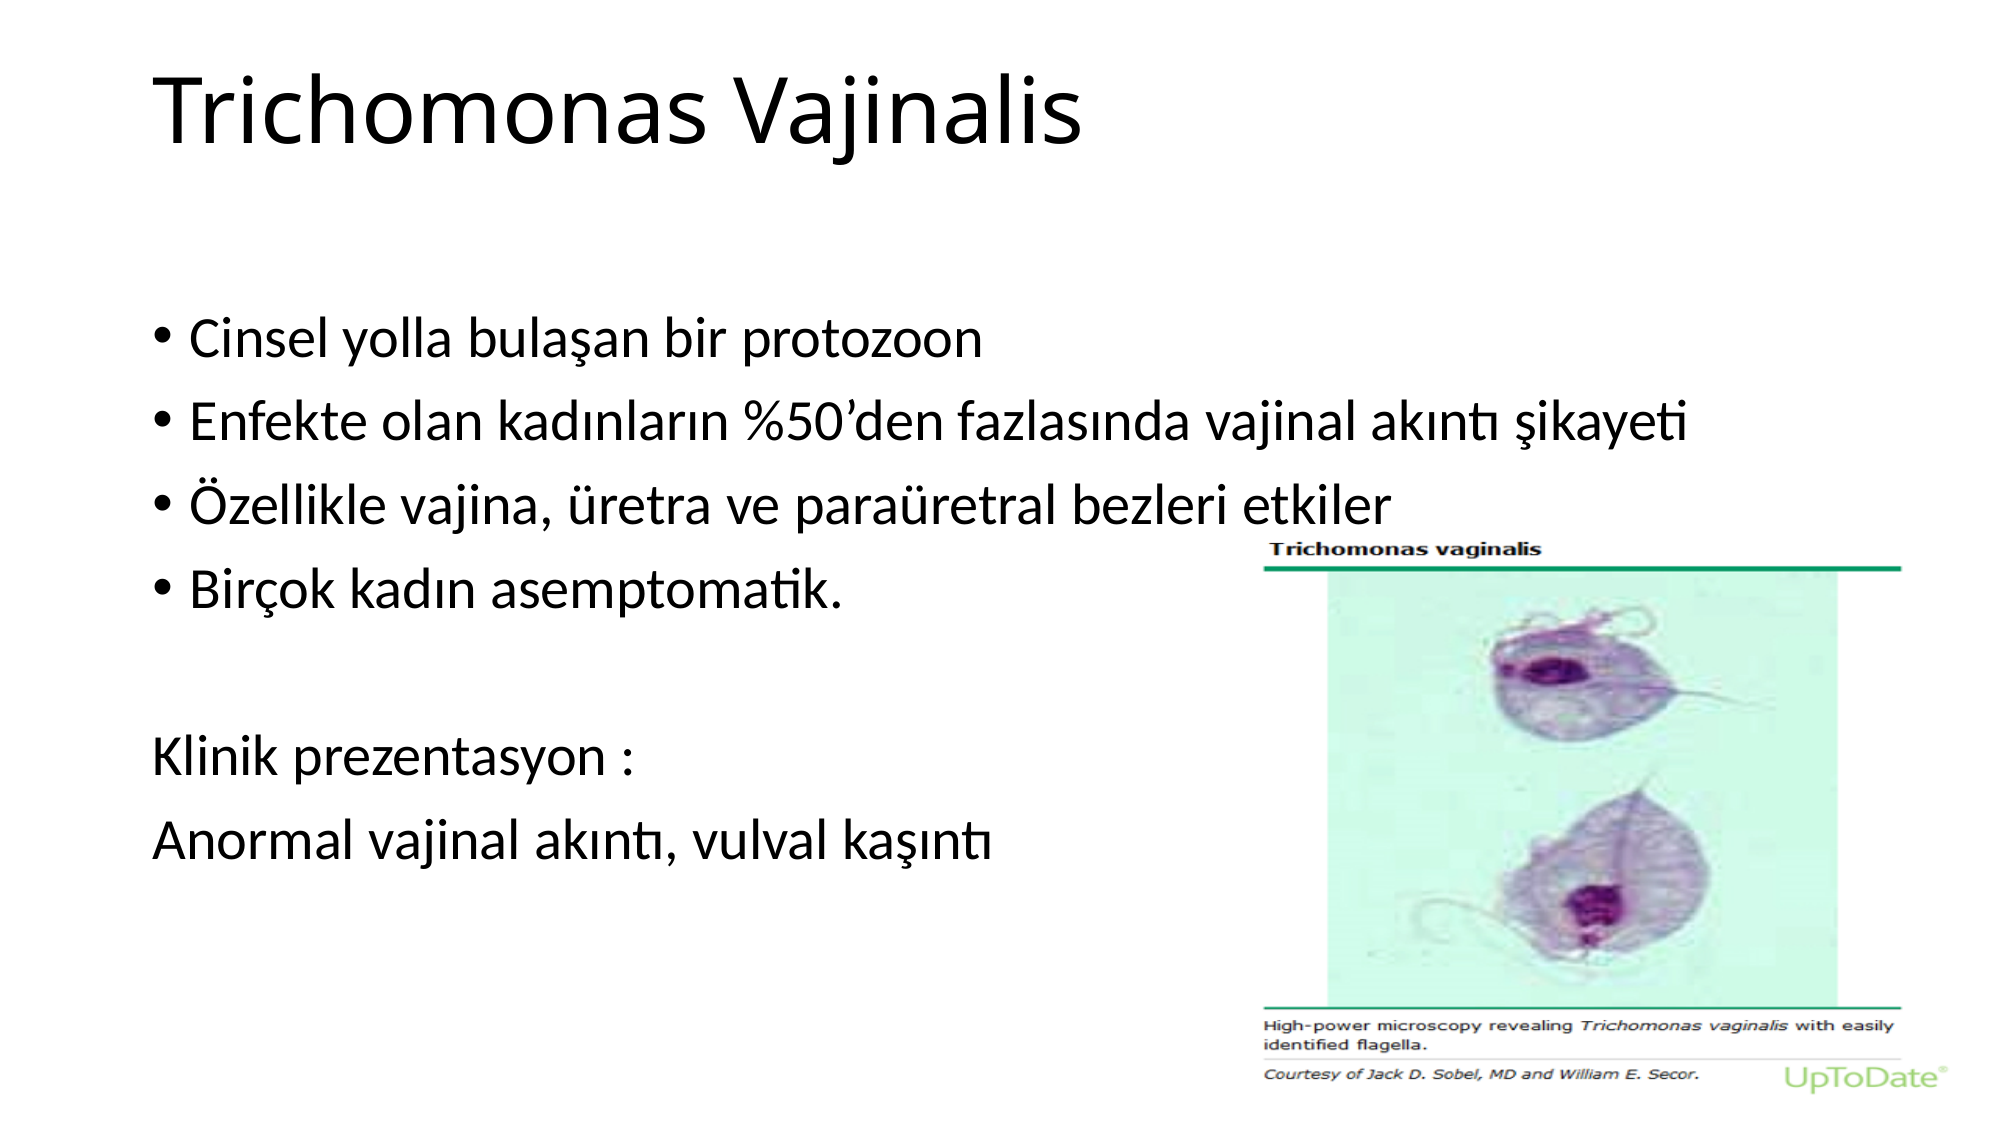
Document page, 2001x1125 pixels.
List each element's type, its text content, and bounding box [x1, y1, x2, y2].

list Cinsel yolla bulaşan bir protozoon Enfekte olan kadınların %50’den fazlasında vajinal akıntı şikayeti Özellikle vajina, üretra ve paraüretral bezleri etkiler Birçok kadın asemptomatik. Klinik prezentasyon : Anormal vajinal akıntı, vulval kaşıntı [137, 299, 1863, 1014]
title Trichomonas Vajinalis [137, 59, 1863, 278]
picture [1254, 533, 1951, 1097]
